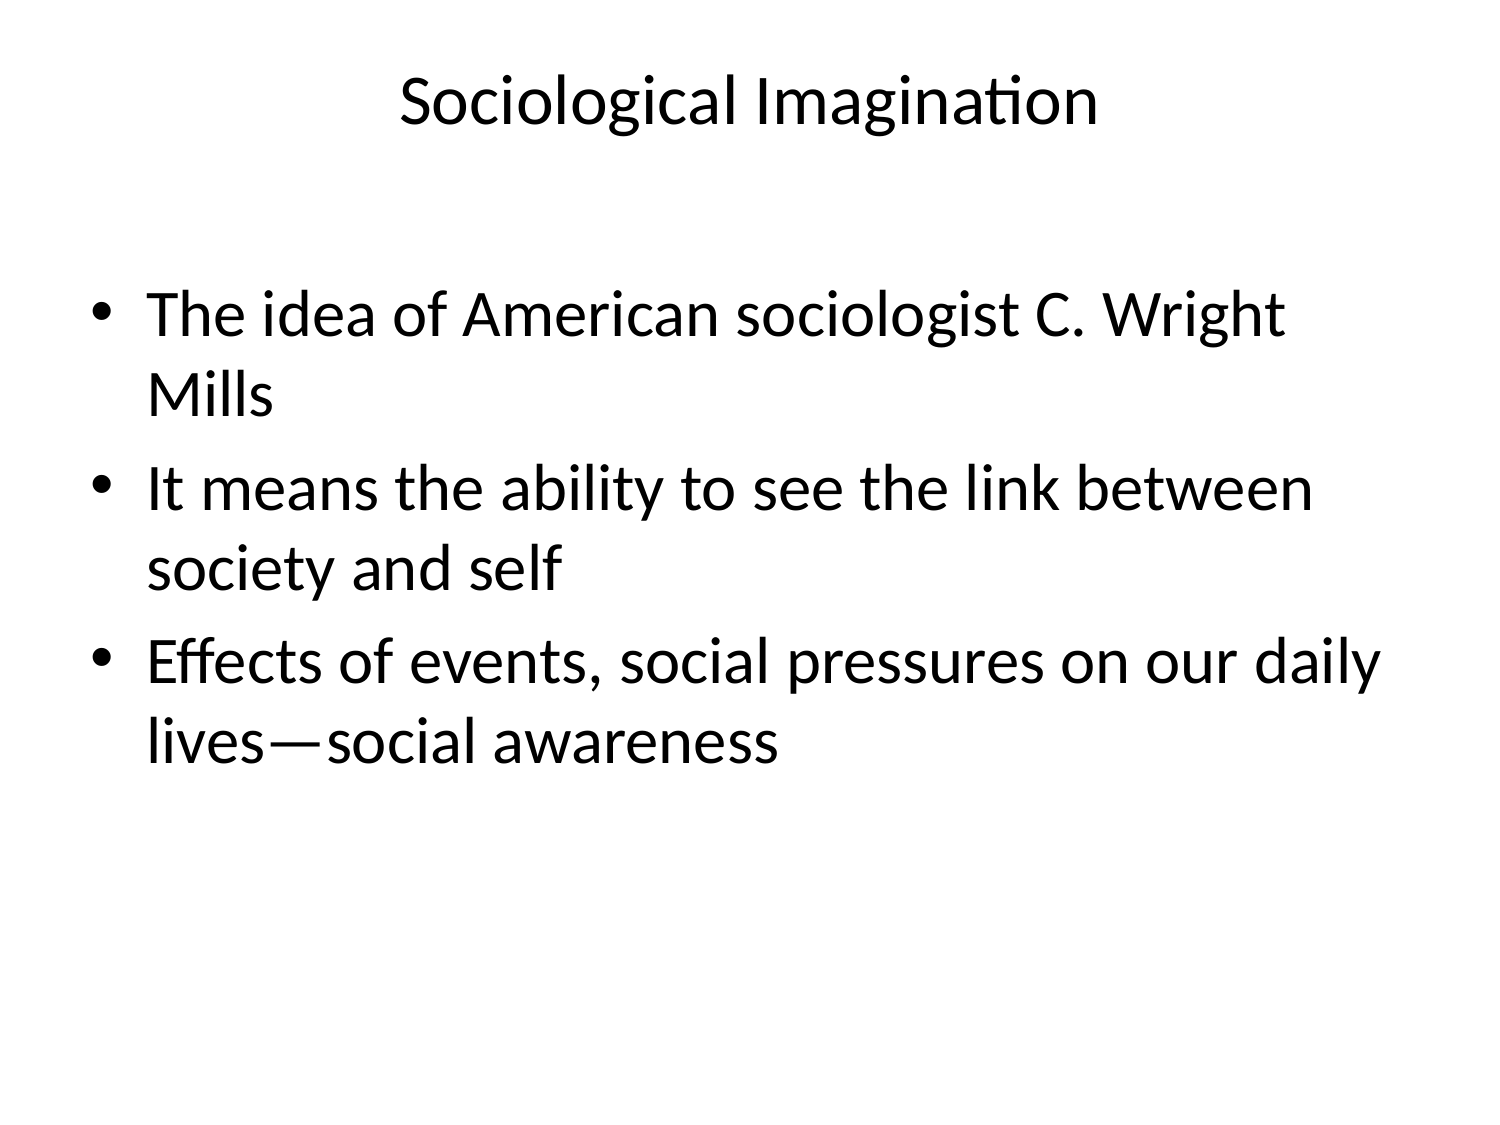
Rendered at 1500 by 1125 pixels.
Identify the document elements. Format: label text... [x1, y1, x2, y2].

title Sociological Imagination [75, 45, 1425, 233]
list The idea of American sociologist C. Wright Mills It means the ability to see the link between society and self Effects of events, social pressures on our daily lives—social awareness [75, 262, 1425, 1005]
